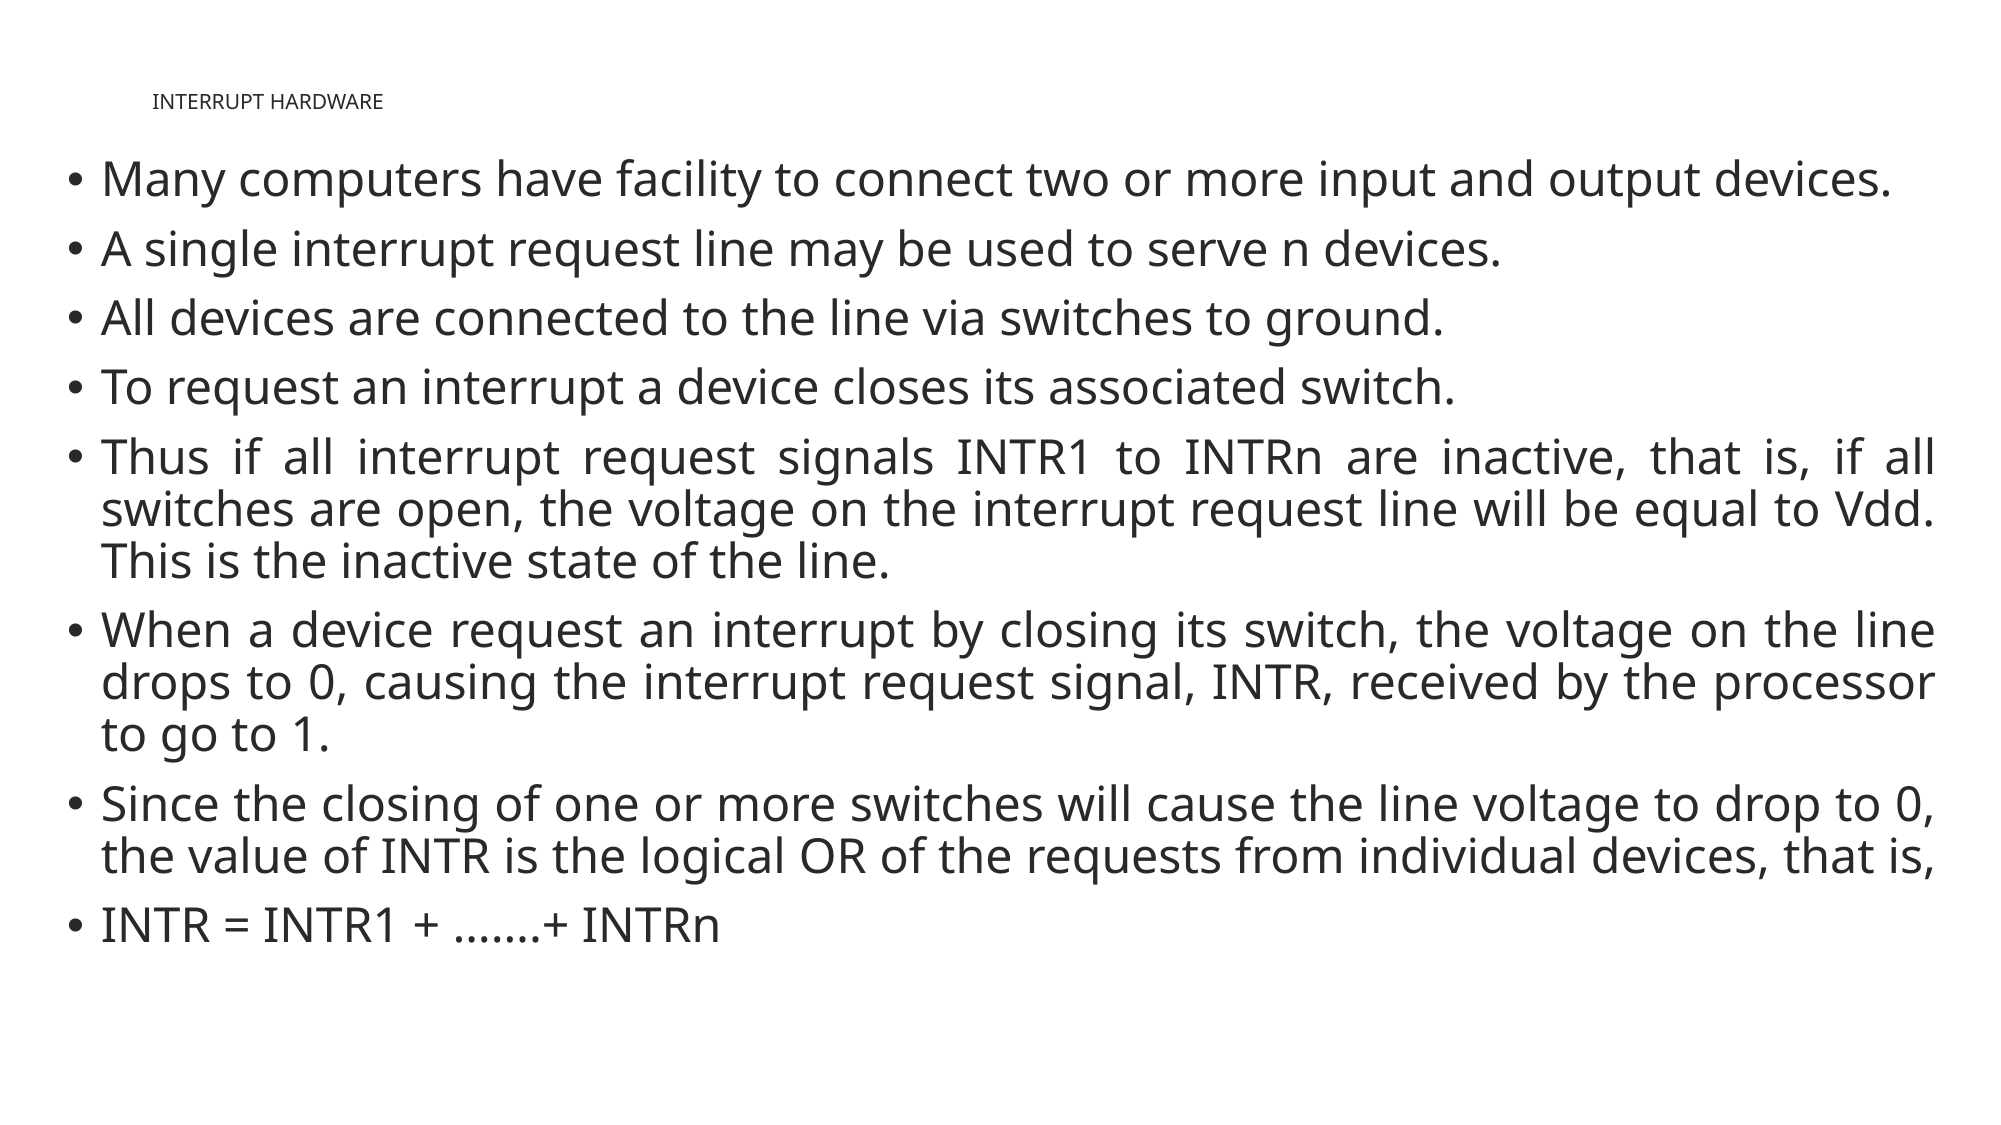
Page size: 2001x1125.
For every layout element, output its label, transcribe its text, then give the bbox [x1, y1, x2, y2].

list Many computers have facility to connect two or more input and output devices. A single interrupt request line may be used to serve n devices. All devices are connected to the line via switches to ground. To request an interrupt a device closes its associated switch. Thus if all interrupt request signals INTR1 to INTRn are inactive, that is, if all switches are open, the voltage on the interrupt request line will be equal to Vdd. This is the inactive state of the line. When a device request an interrupt by closing its switch, the voltage on the line drops to 0, causing the interrupt request signal, INTR, received by the processor to go to 1. Since the closing of one or more switches will cause the line voltage to drop to 0, the value of INTR is the logical OR of the requests from individual devices, that is, INTR = INTR1 + …….+ INTRn [52, 147, 1955, 1066]
title INTERRUPT HARDWARE [137, 59, 1863, 147]
